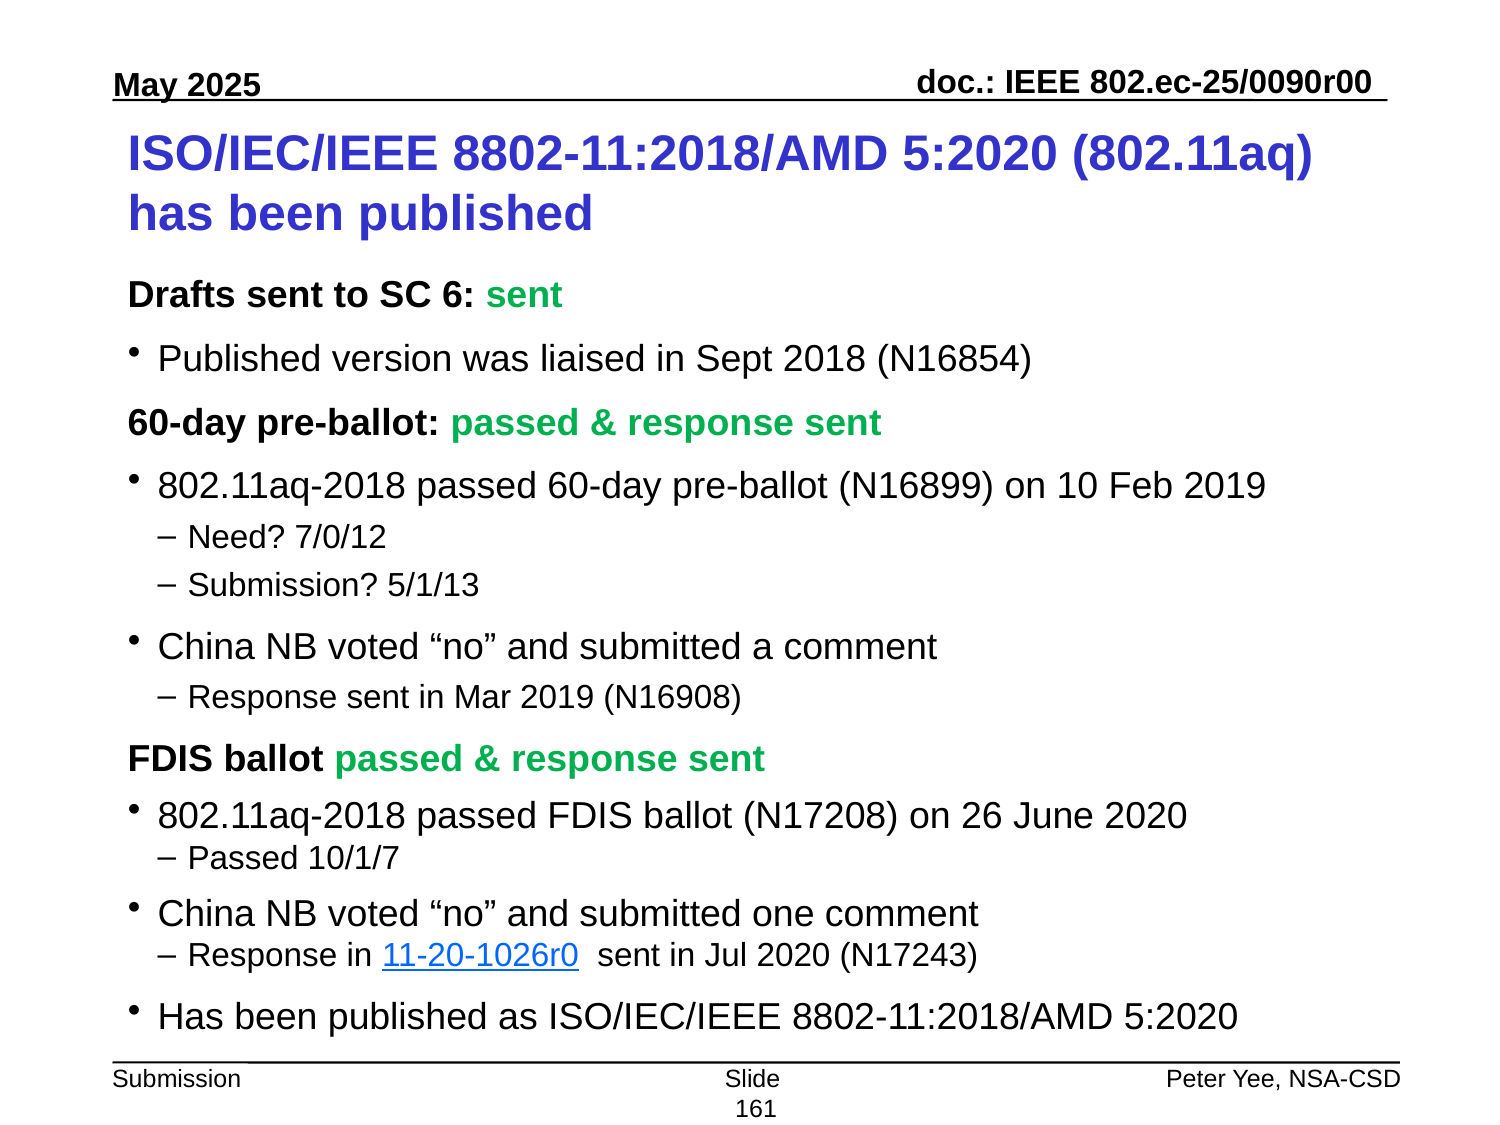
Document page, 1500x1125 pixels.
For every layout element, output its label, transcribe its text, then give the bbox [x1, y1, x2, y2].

title ISO/IEC/IEEE 8802-11:2018/AMD 5:2020 (802.11aq) has been published [112, 112, 1388, 262]
slide_number Slide 161 [709, 1061, 803, 1093]
footer Peter Yee, NSA-CSD [1164, 1061, 1402, 1093]
list Drafts sent to SC 6: sent Published version was liaised in Sept 2018 (N16854) 60-day pre-ballot: passed & response sent 802.11aq-2018 passed 60-day pre-ballot (N16899) on 10 Feb 2019 Need? 7/0/12 Submission? 5/1/13 China NB voted “no” and submitted a comment Response sent in Mar 2019 (N16908) FDIS ballot passed & response sent 802.11aq-2018 passed FDIS ballot (N17208) on 26 June 2020 Passed 10/1/7 China NB voted “no” and submitted one comment Response in 11-20-1026r0 sent in Jul 2020 (N17243) Has been published as ISO/IEC/IEEE 8802-11:2018/AMD 5:2020 [112, 262, 1388, 938]
